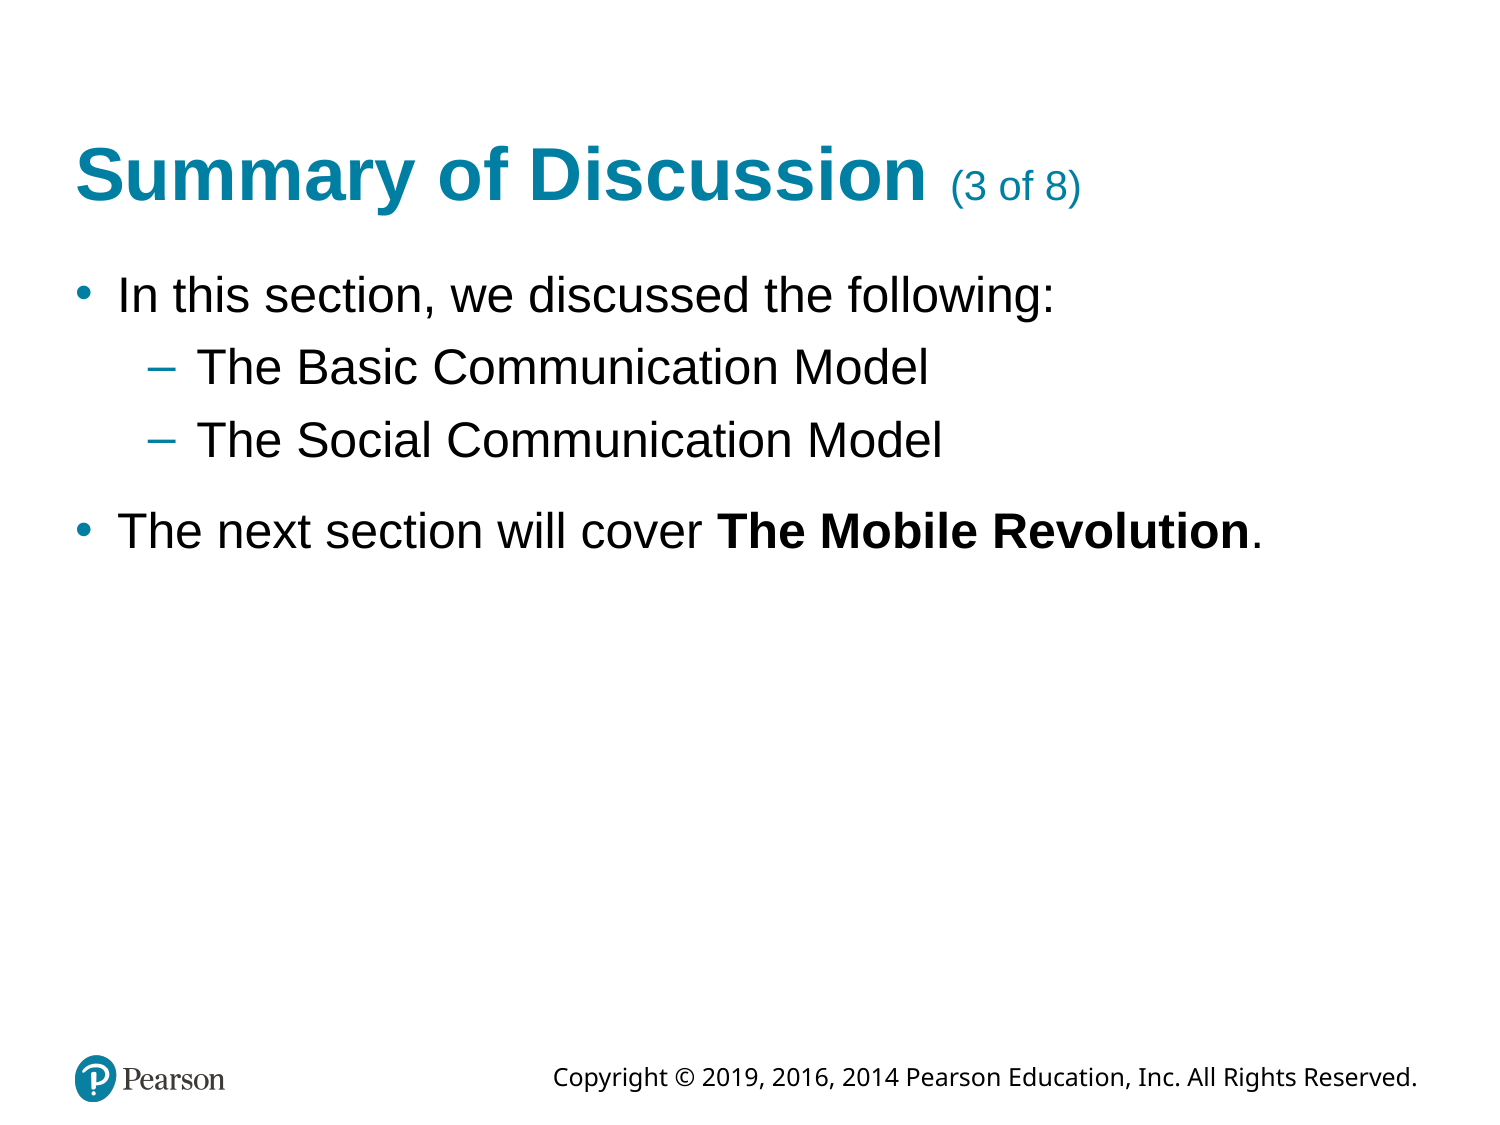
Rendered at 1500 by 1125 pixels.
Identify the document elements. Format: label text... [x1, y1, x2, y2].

picture [83, 1064, 109, 1089]
picture [75, 1089, 86, 1102]
picture [75, 1055, 90, 1071]
picture [100, 1055, 225, 1102]
list In this section, we discussed the following: The Basic Communication Model The Social Communication Model The next section will cover The Mobile Revolution. [75, 262, 1425, 1005]
title Summary of Discussion (3 of 8) [75, 35, 1425, 216]
